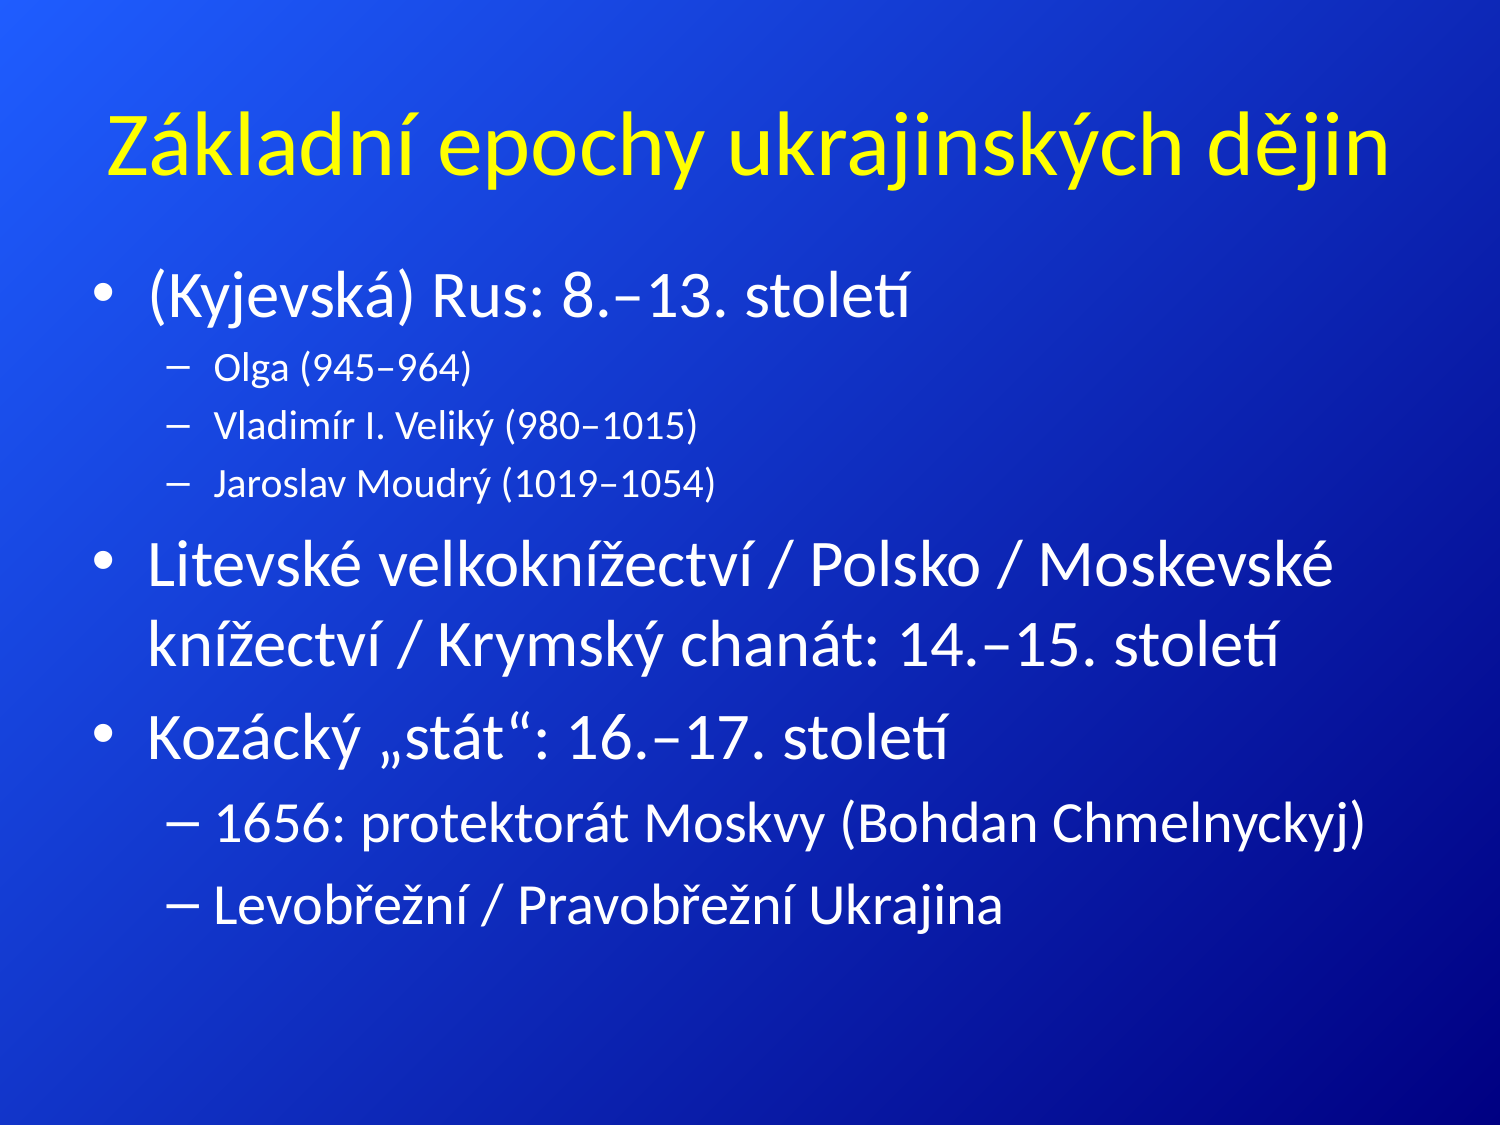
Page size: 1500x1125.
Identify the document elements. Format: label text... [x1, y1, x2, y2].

list (Kyjevská) Rus: 8.–13. století Olga (945–964) Vladimír I. Veliký (980–1015) Jaroslav Moudrý (1019–1054) Litevské velkoknížectví / Polsko / Moskevské knížectví / Krymský chanát: 14.–15. století Kozácký „stát“: 16.–17. století 1656: protektorát Moskvy (Bohdan Chmelnyckyj) Levobřežní / Pravobřežní Ukrajina [76, 243, 1427, 986]
title Základní epochy ukrajinských dějin [75, 45, 1425, 233]
